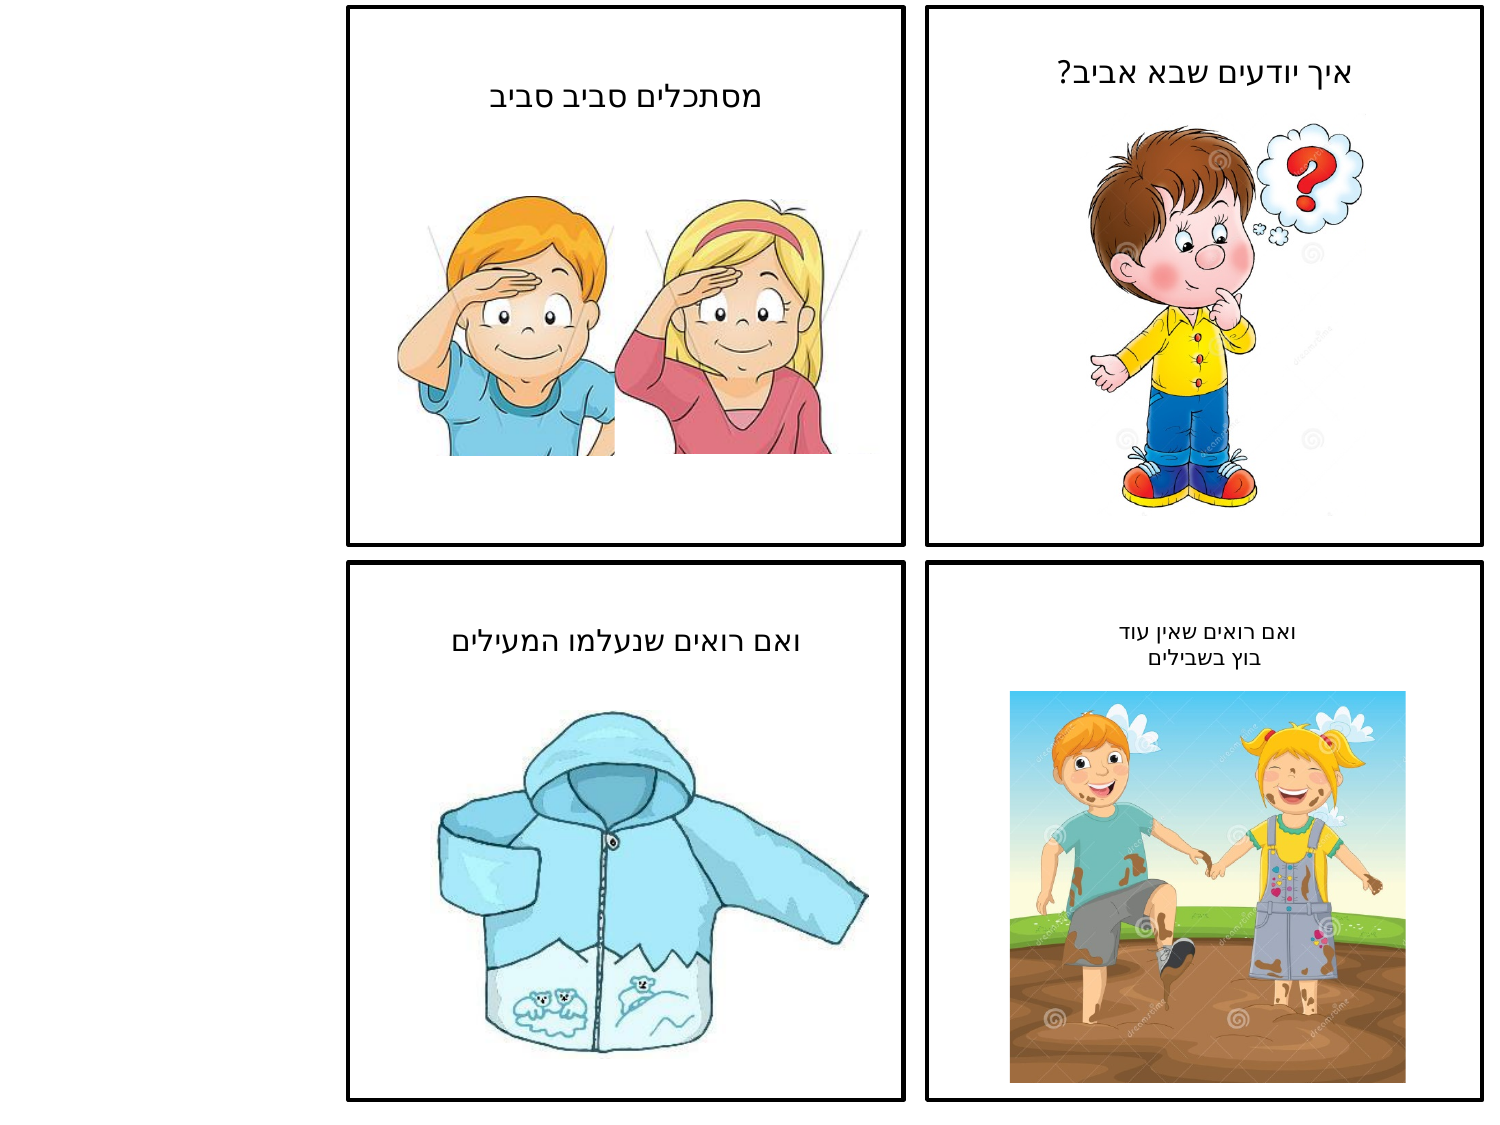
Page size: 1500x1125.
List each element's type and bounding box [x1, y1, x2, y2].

picture [397, 196, 892, 456]
picture [429, 710, 869, 1059]
text_box [348, 7, 904, 545]
text_box [348, 562, 904, 1101]
text_box [926, 562, 1483, 1101]
text_box [926, 7, 1483, 545]
picture [1080, 113, 1367, 516]
picture [1009, 691, 1406, 1083]
